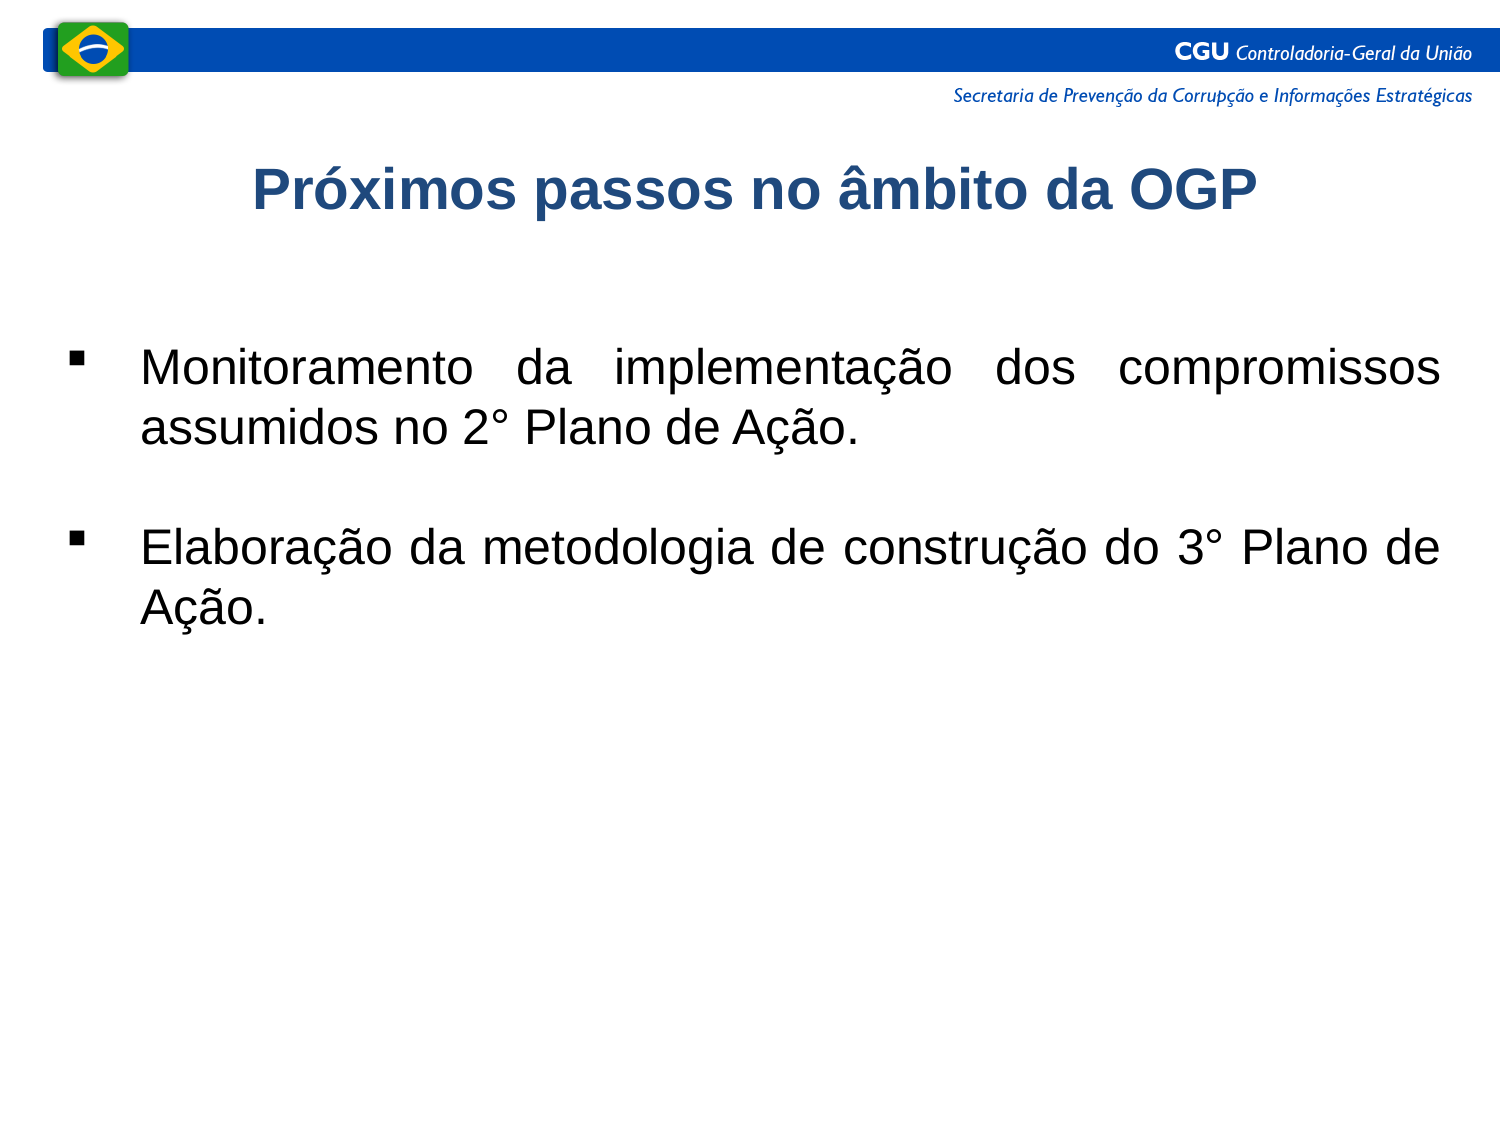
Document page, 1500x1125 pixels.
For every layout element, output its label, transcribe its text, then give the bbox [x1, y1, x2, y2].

text_box Monitoramento da implementação dos compromissos assumidos no 2° Plano de Ação. Elaboração da metodologia de construção do 3° Plano de Ação. [50, 267, 1457, 672]
picture [0, 0, 1500, 170]
text_box Próximos passos no âmbito da OGP [53, 143, 1459, 229]
